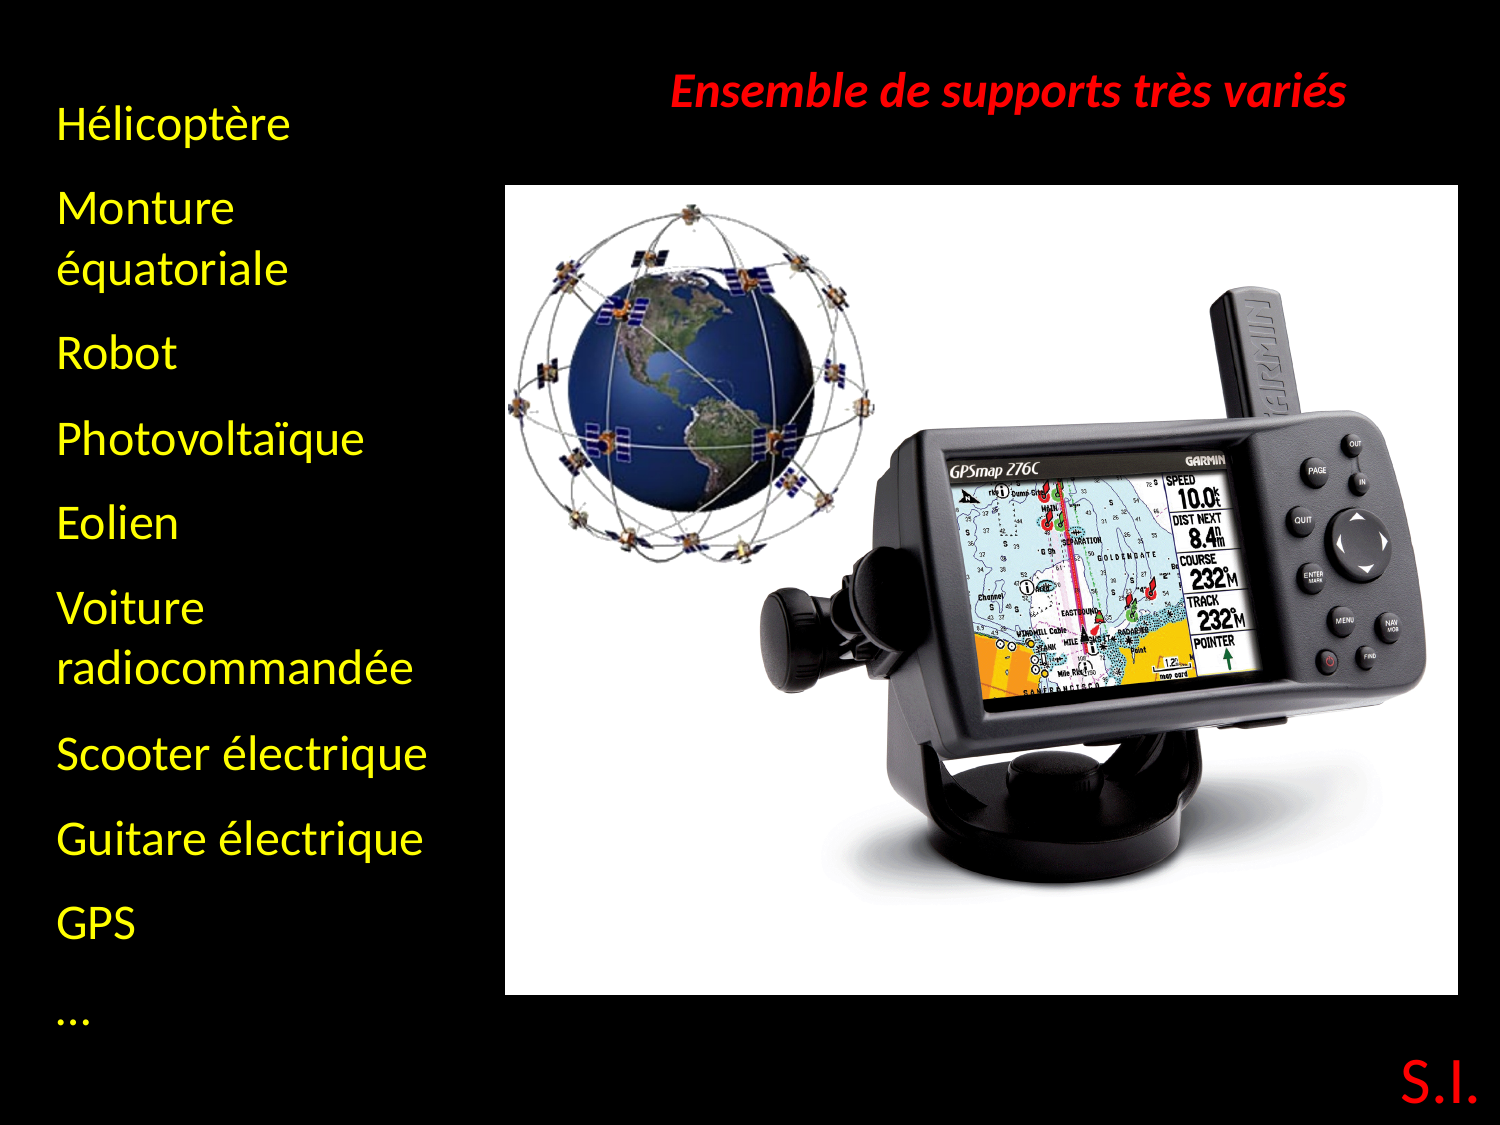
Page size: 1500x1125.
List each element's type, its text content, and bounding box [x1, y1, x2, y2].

title Hélicoptère Monture équatoriale Robot Photovoltaïque Eolien Voiture radiocommandée Scooter électrique Guitare électrique GPS vidéo … [41, 0, 467, 1125]
text_box S.I. [1382, 1029, 1500, 1124]
text_box Ensemble de supports très variés [655, 50, 1494, 126]
picture [501, 196, 1448, 931]
text_box [503, 184, 1459, 997]
